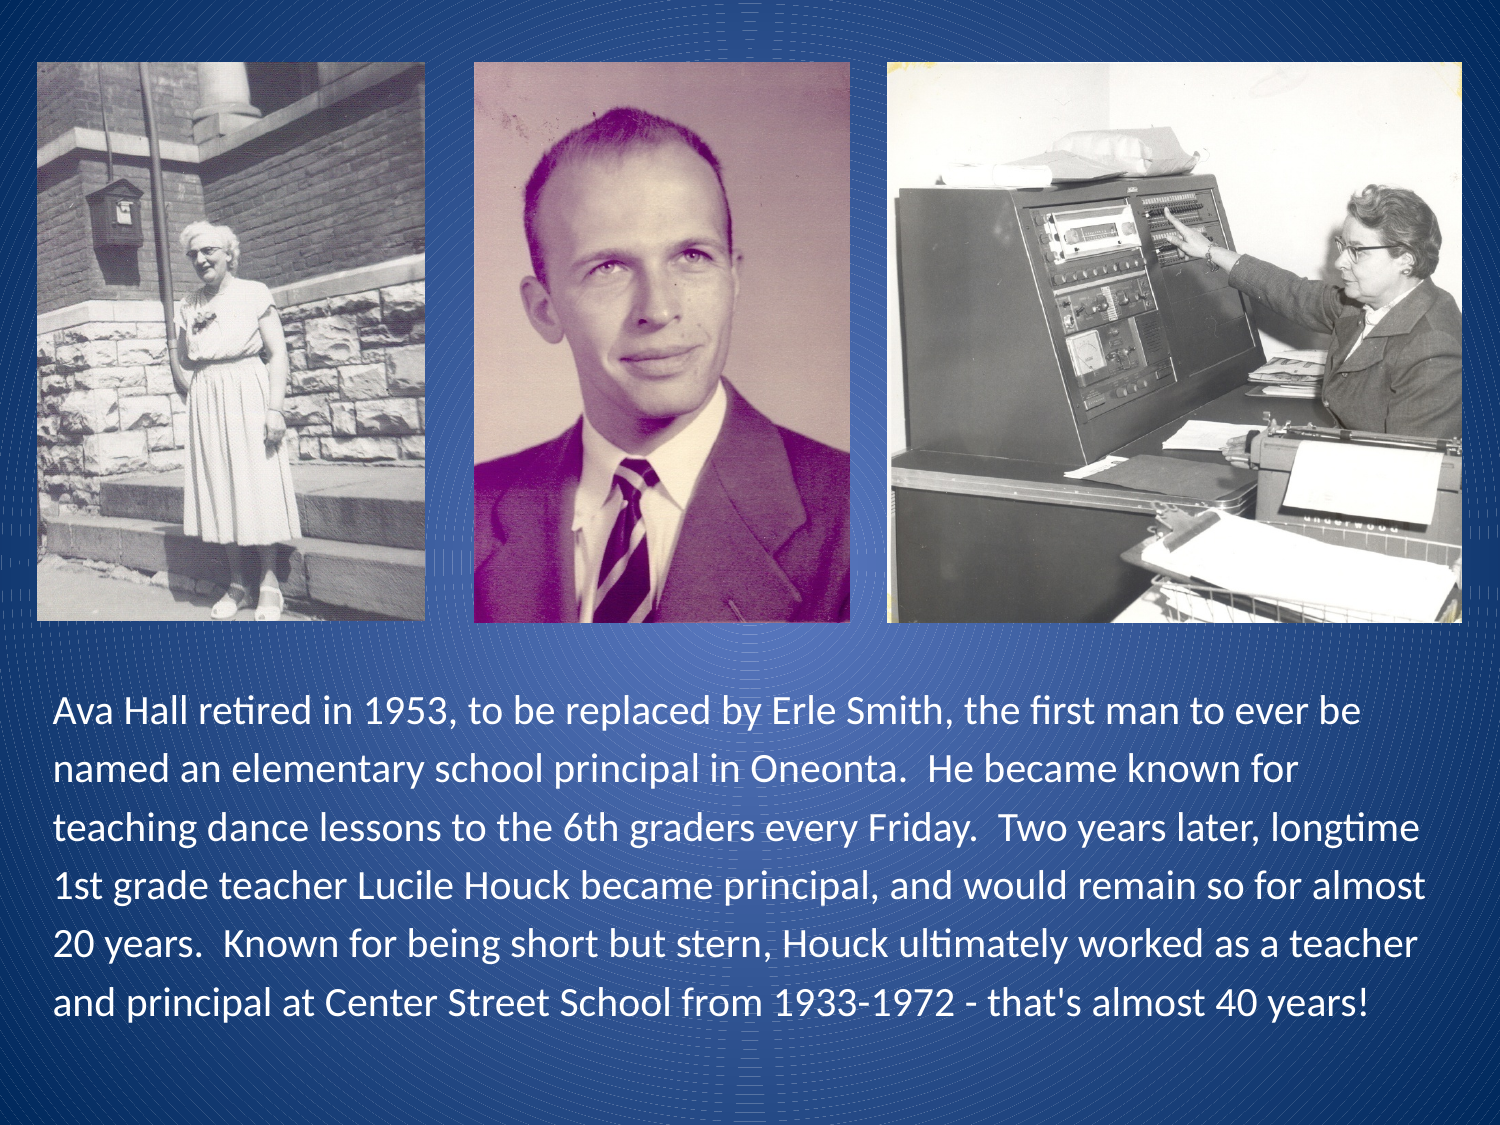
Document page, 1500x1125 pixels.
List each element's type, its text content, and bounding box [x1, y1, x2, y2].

picture [37, 62, 426, 621]
picture [474, 62, 851, 623]
list Ava Hall retired in 1953, to be replaced by Erle Smith, the first man to ever be named an elementary school principal in Oneonta. He became known for teaching dance lessons to the 6th graders every Friday. Two years later, longtime 1st grade teacher Lucile Houck became principal, and would remain so for almost 20 years. Known for being short but stern, Houck ultimately worked as a teacher and principal at Center Street School from 1933-1972 - that's almost 40 years! [37, 675, 1463, 1088]
picture [887, 62, 1462, 623]
